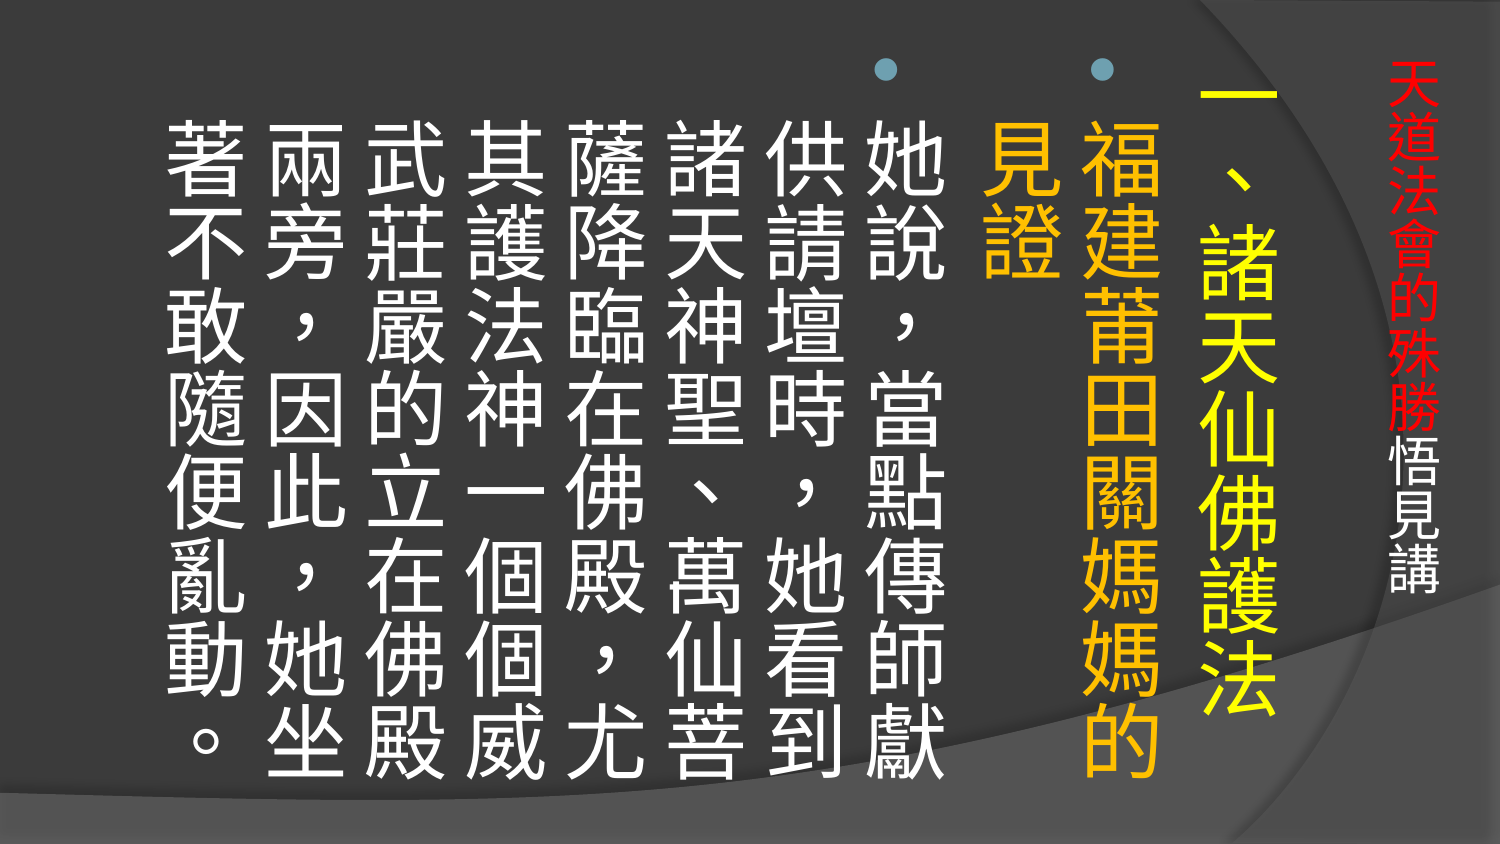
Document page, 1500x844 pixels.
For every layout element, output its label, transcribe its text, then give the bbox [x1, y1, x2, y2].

list 一、諸天仙佛護法 福建莆田關媽媽的見證 她說，當點傳師獻供請壇時，她看到諸天神聖、萬仙菩薩降臨在佛殿，尤其護法神一個個威武莊嚴的立在佛殿兩旁，因此，她坐著不敢隨便亂動。 [29, 33, 1329, 812]
title 天道法會的殊勝悟見講 [1352, 43, 1473, 812]
